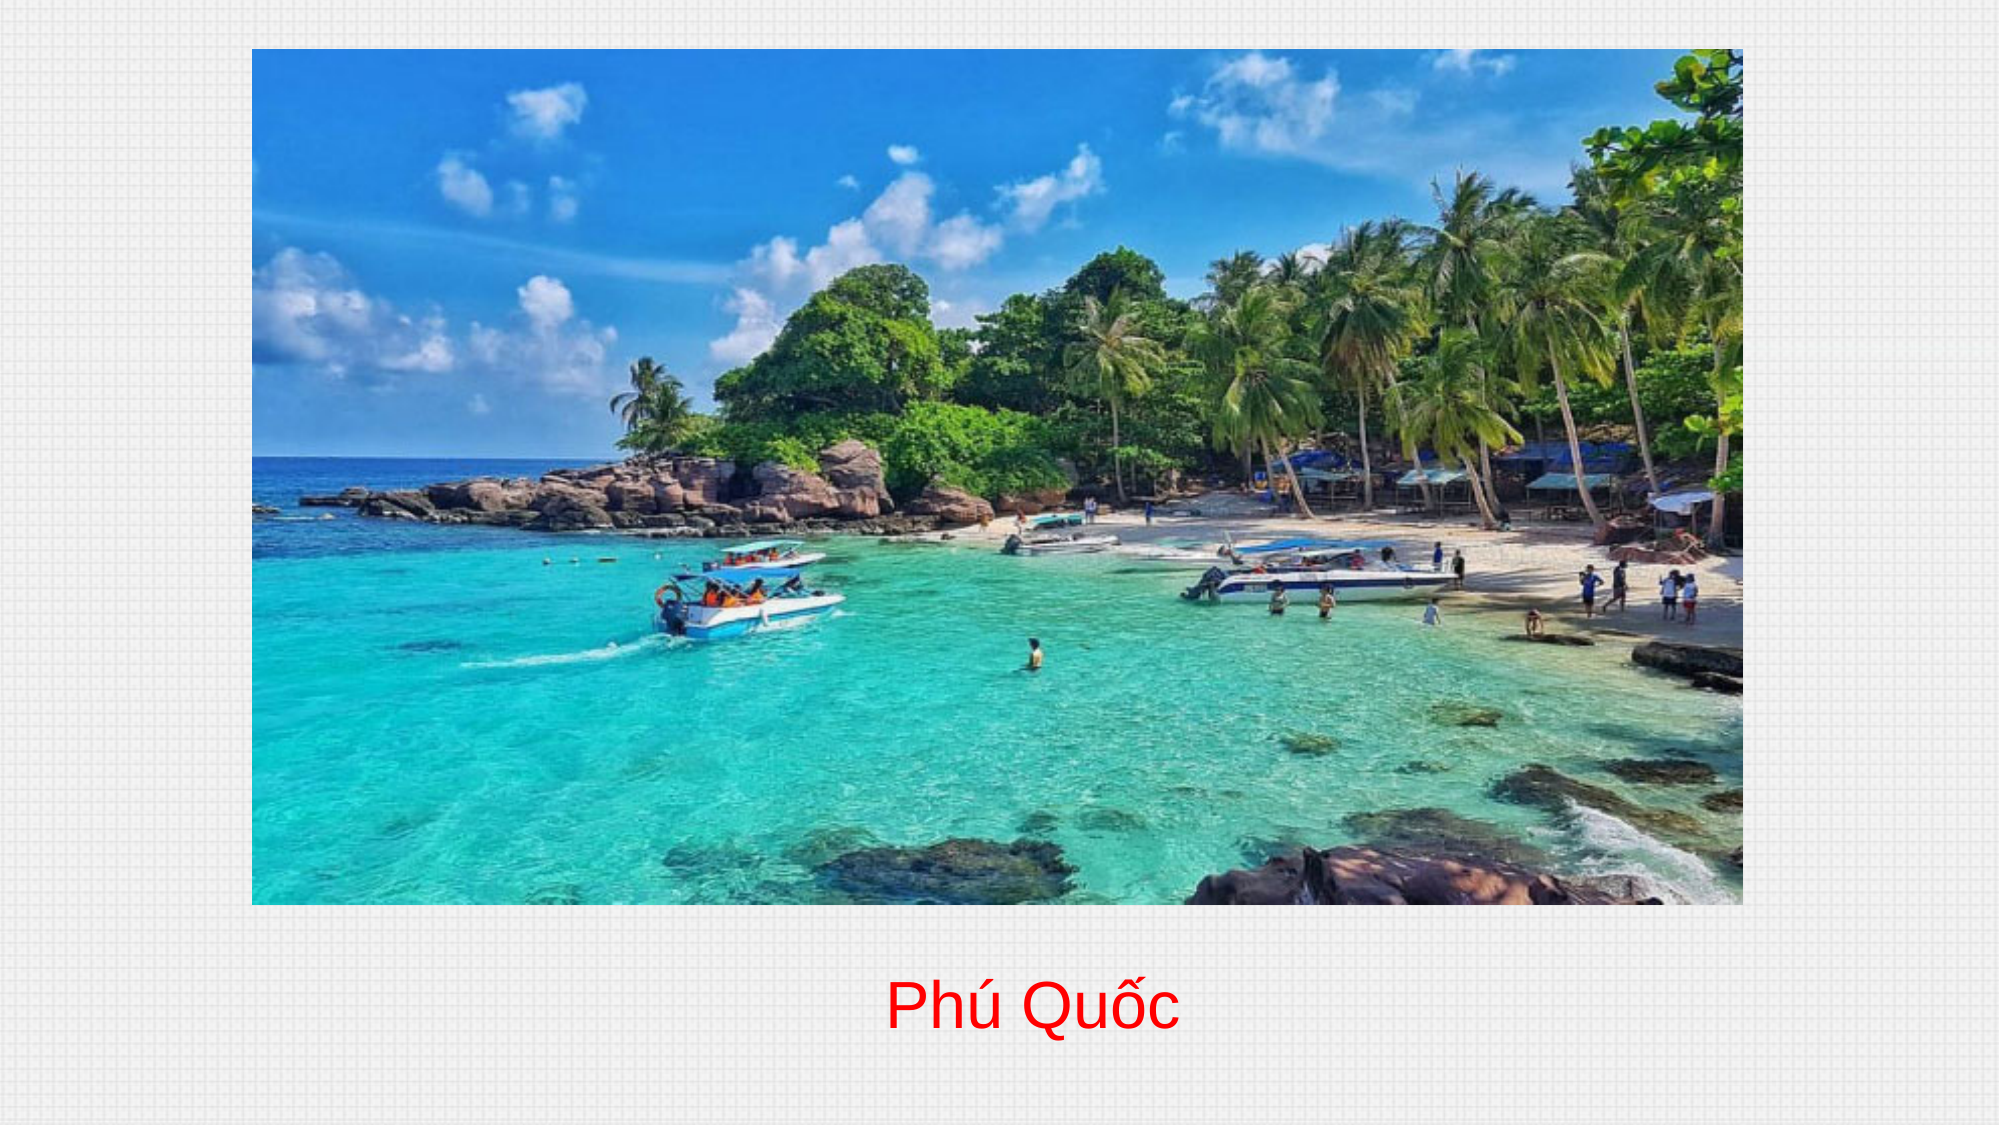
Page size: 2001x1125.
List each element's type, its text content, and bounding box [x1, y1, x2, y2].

text_box Phú Quốc [544, 954, 1523, 1050]
picture [0, 0, 1999, 1125]
